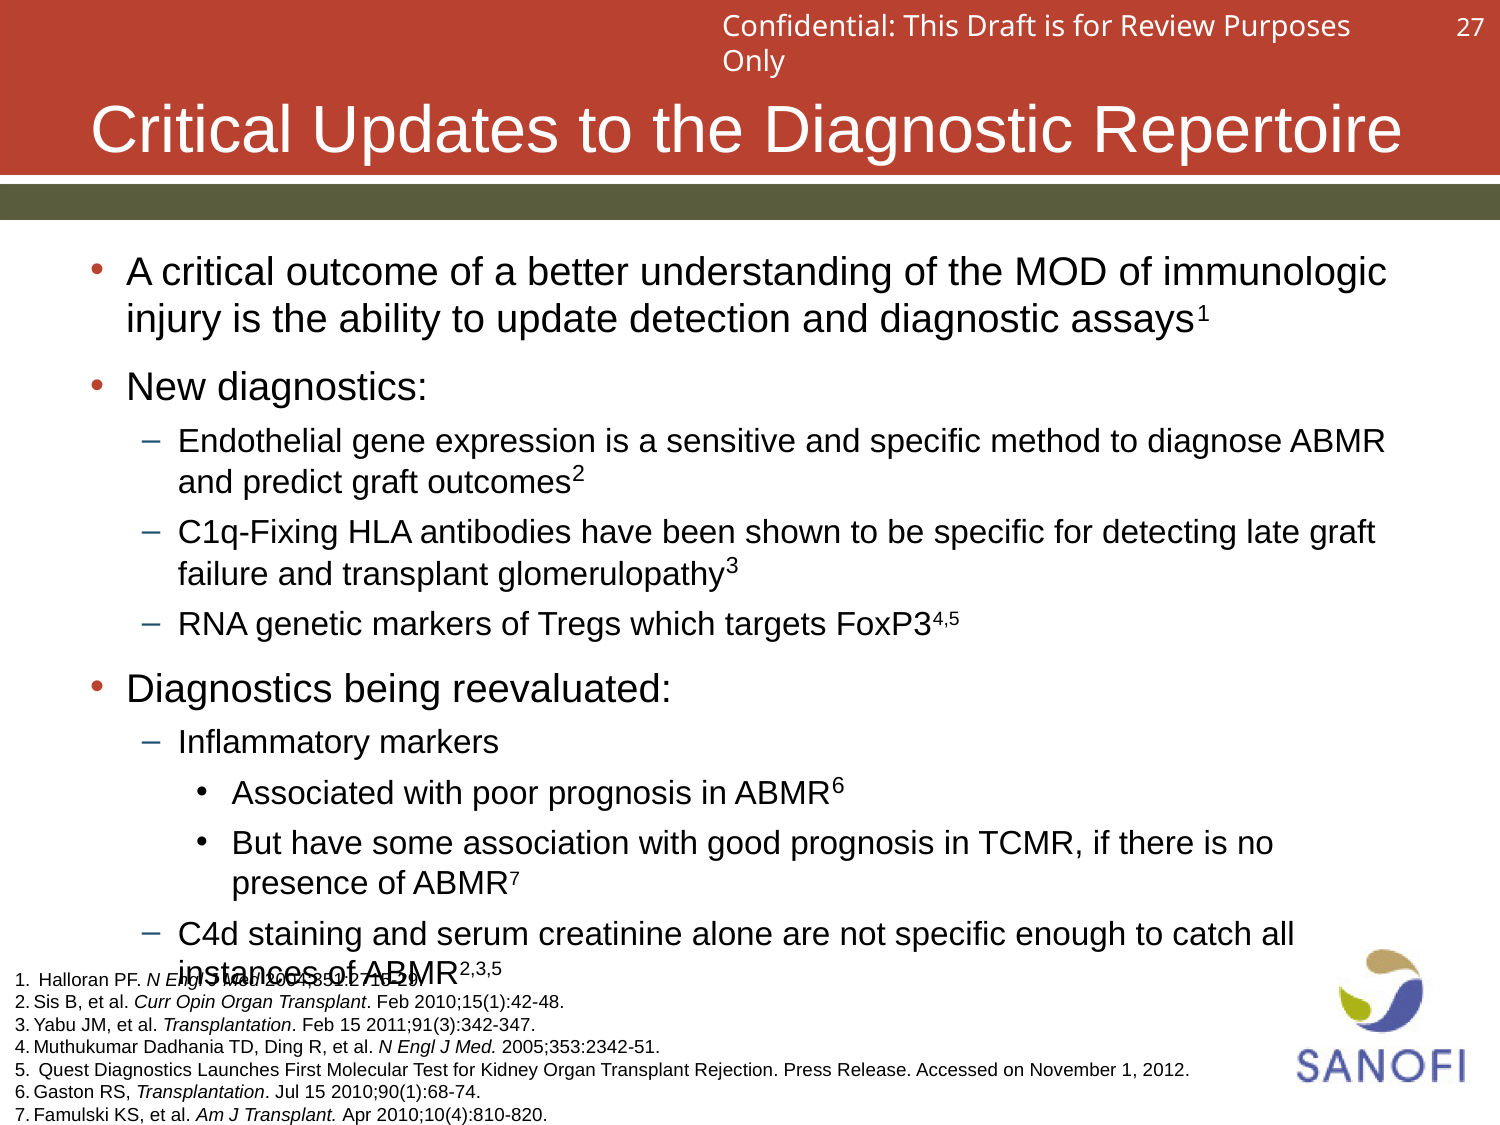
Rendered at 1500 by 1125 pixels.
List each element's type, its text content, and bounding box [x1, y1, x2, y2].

title Critical Updates to the Diagnostic Repertoire [75, 0, 1425, 175]
text_box Halloran PF. N Engl J Med 2004;351:2715-29. Sis B, et al. Curr Opin Organ Transplant. Feb 2010;15(1):42-48. Yabu JM, et al. Transplantation. Feb 15 2011;91(3):342-347. Muthukumar Dadhania TD, Ding R, et al. N Engl J Med. 2005;353:2342-51. Quest Diagnostics Launches First Molecular Test for Kidney Organ Transplant Rejection. Press Release. Accessed on November 1, 2012. Gaston RS, Transplantation. Jul 15 2010;90(1):68-74. Famulski KS, et al. Am J Transplant. Apr 2010;10(4):810-820. [0, 960, 1416, 1125]
list A critical outcome of a better understanding of the MOD of immunologic injury is the ability to update detection and diagnostic assays1 New diagnostics: Endothelial gene expression is a sensitive and specific method to diagnose ABMR and predict graft outcomes2 C1q-Fixing HLA antibodies have been shown to be specific for detecting late graft failure and transplant glomerulopathy3 RNA genetic markers of Tregs which targets FoxP34,5 Diagnostics being reevaluated: Inflammatory markers Associated with poor prognosis in ABMR6 But have some association with good prognosis in TCMR, if there is no presence of ABMR7 C4d staining and serum creatinine alone are not specific enough to catch all instances of ABMR2,3,5 [75, 237, 1425, 1005]
picture [0, 0, 1500, 1125]
